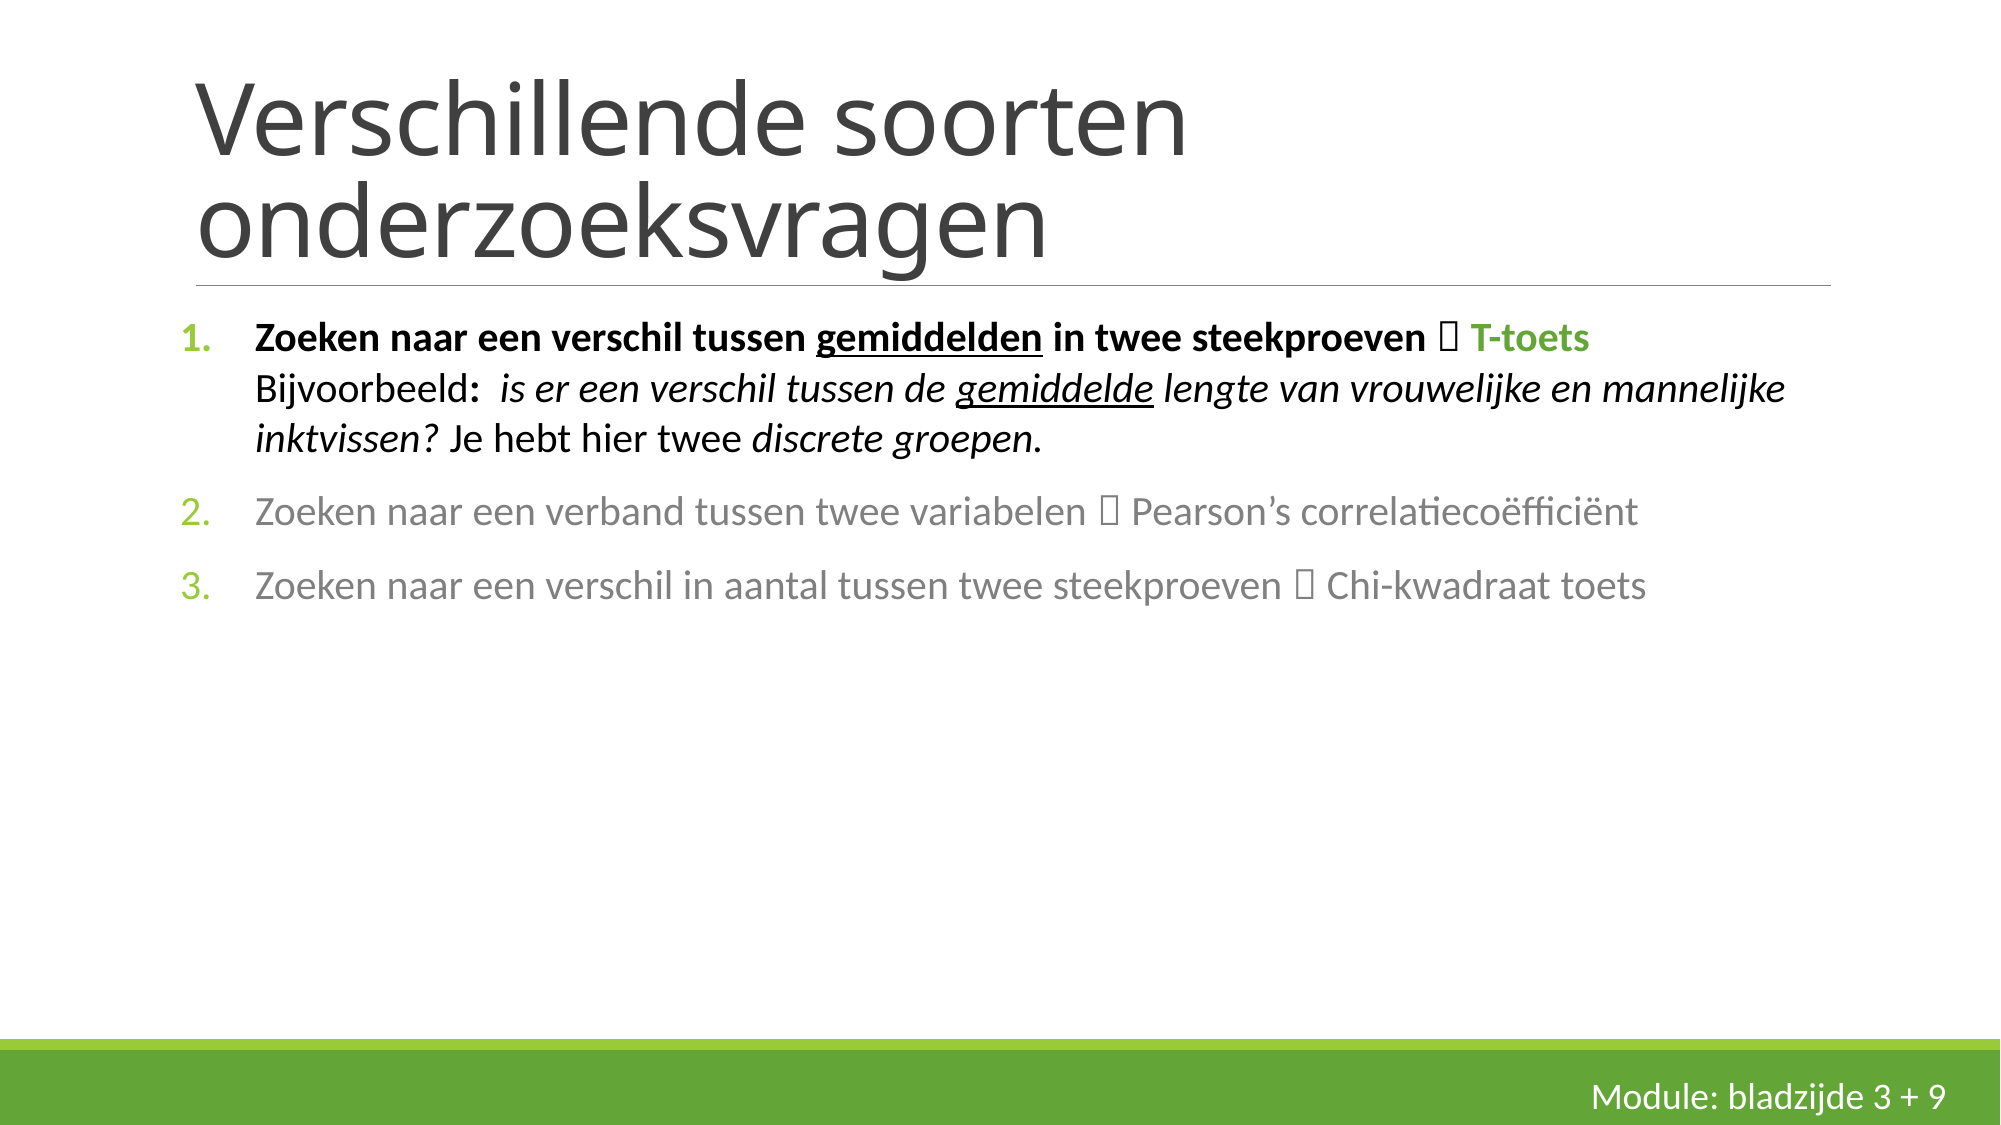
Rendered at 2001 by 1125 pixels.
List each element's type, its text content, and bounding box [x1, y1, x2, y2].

text_box Module: bladzijde 3 + 9 [1576, 1064, 2000, 1125]
list Zoeken naar een verschil tussen gemiddelden in twee steekproeven  T-toets Bijvoorbeeld: is er een verschil tussen de gemiddelde lengte van vrouwelijke en mannelijke inktvissen? Je hebt hier twee discrete groepen. Zoeken naar een verband tussen twee variabelen  Pearson’s correlatiecoëfficiënt Zoeken naar een verschil in aantal tussen twee steekproeven  Chi-kwadraat toets [180, 302, 1830, 723]
title Verschillende soorten onderzoeksvragen [180, 47, 1830, 285]
